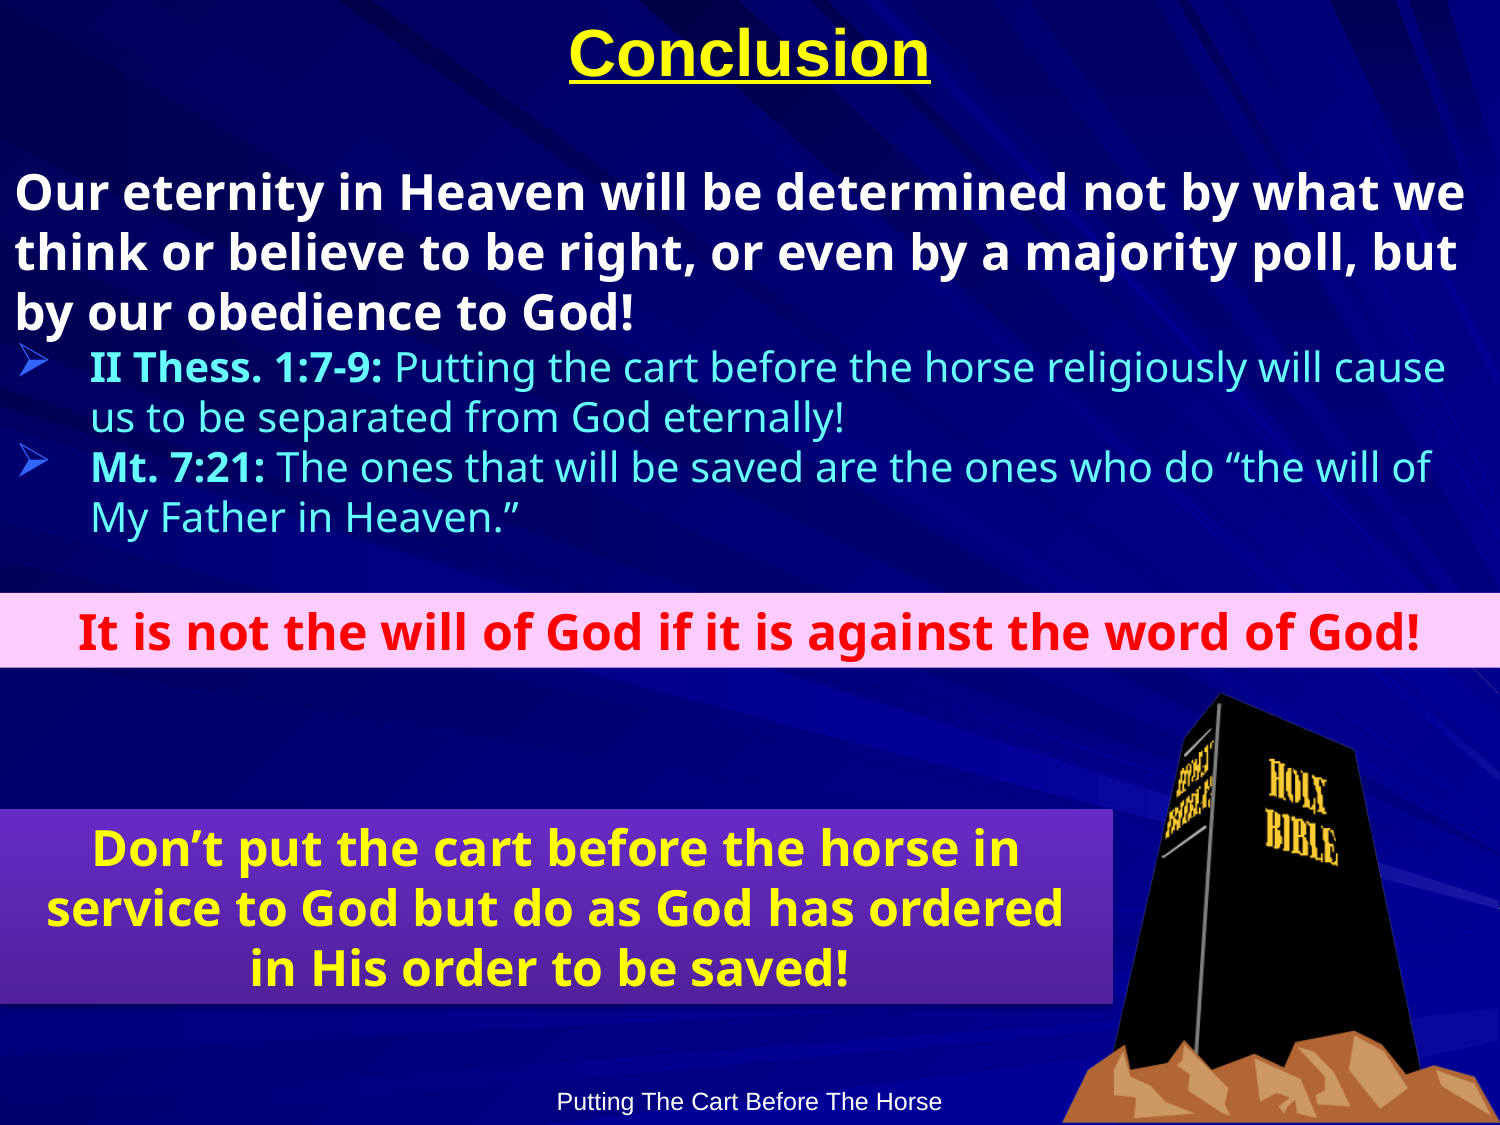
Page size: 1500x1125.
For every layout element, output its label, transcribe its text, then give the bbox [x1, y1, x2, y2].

footer Putting The Cart Before The Horse [0, 1074, 1057, 1123]
text_box It is not the will of God if it is against the word of God! [0, 592, 1500, 668]
text_box Our eternity in Heaven will be determined not by what we think or believe to be right, or even by a majority poll, but by our obedience to God! II Thess. 1:7-9: Putting the cart before the horse religiously will cause us to be separated from God eternally! Mt. 7:21: The ones that will be saved are the ones who do “the will of My Father in Heaven.” [0, 153, 1500, 549]
title Conclusion [0, 0, 1500, 100]
text_box Don’t put the cart before the horse in service to God but do as God has ordered in His order to be saved! [0, 809, 1057, 1004]
picture [1062, 692, 1500, 1123]
